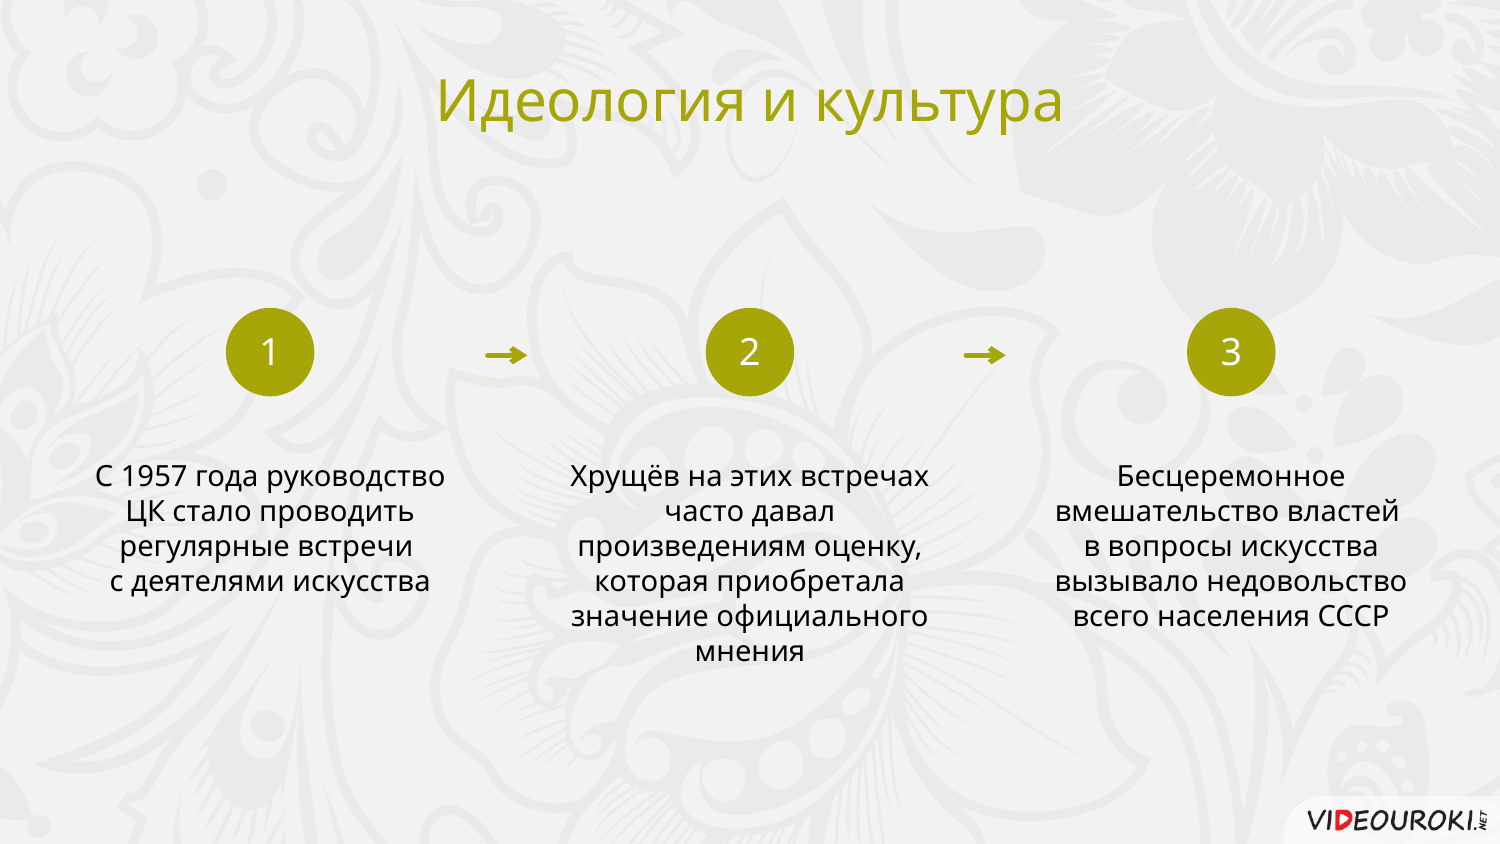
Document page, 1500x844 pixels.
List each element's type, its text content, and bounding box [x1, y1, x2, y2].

text_box Хрущёв на этих встречах часто давал произведениям оценку, которая приобретала значение официального мнения [535, 450, 965, 675]
text_box 2 [704, 306, 796, 398]
picture [0, 0, 1500, 844]
text_box 3 [1185, 306, 1277, 398]
text_box Бесцеремонное вмешательство властей в вопросы искусства вызывало недовольство всего населения СССР [1021, 450, 1442, 640]
text_box 1 [224, 306, 316, 398]
text_box С 1957 года руководство ЦК стало проводить регулярные встречи с деятелями искусства [62, 450, 479, 605]
text_box Идеология и культура [127, 63, 1374, 134]
